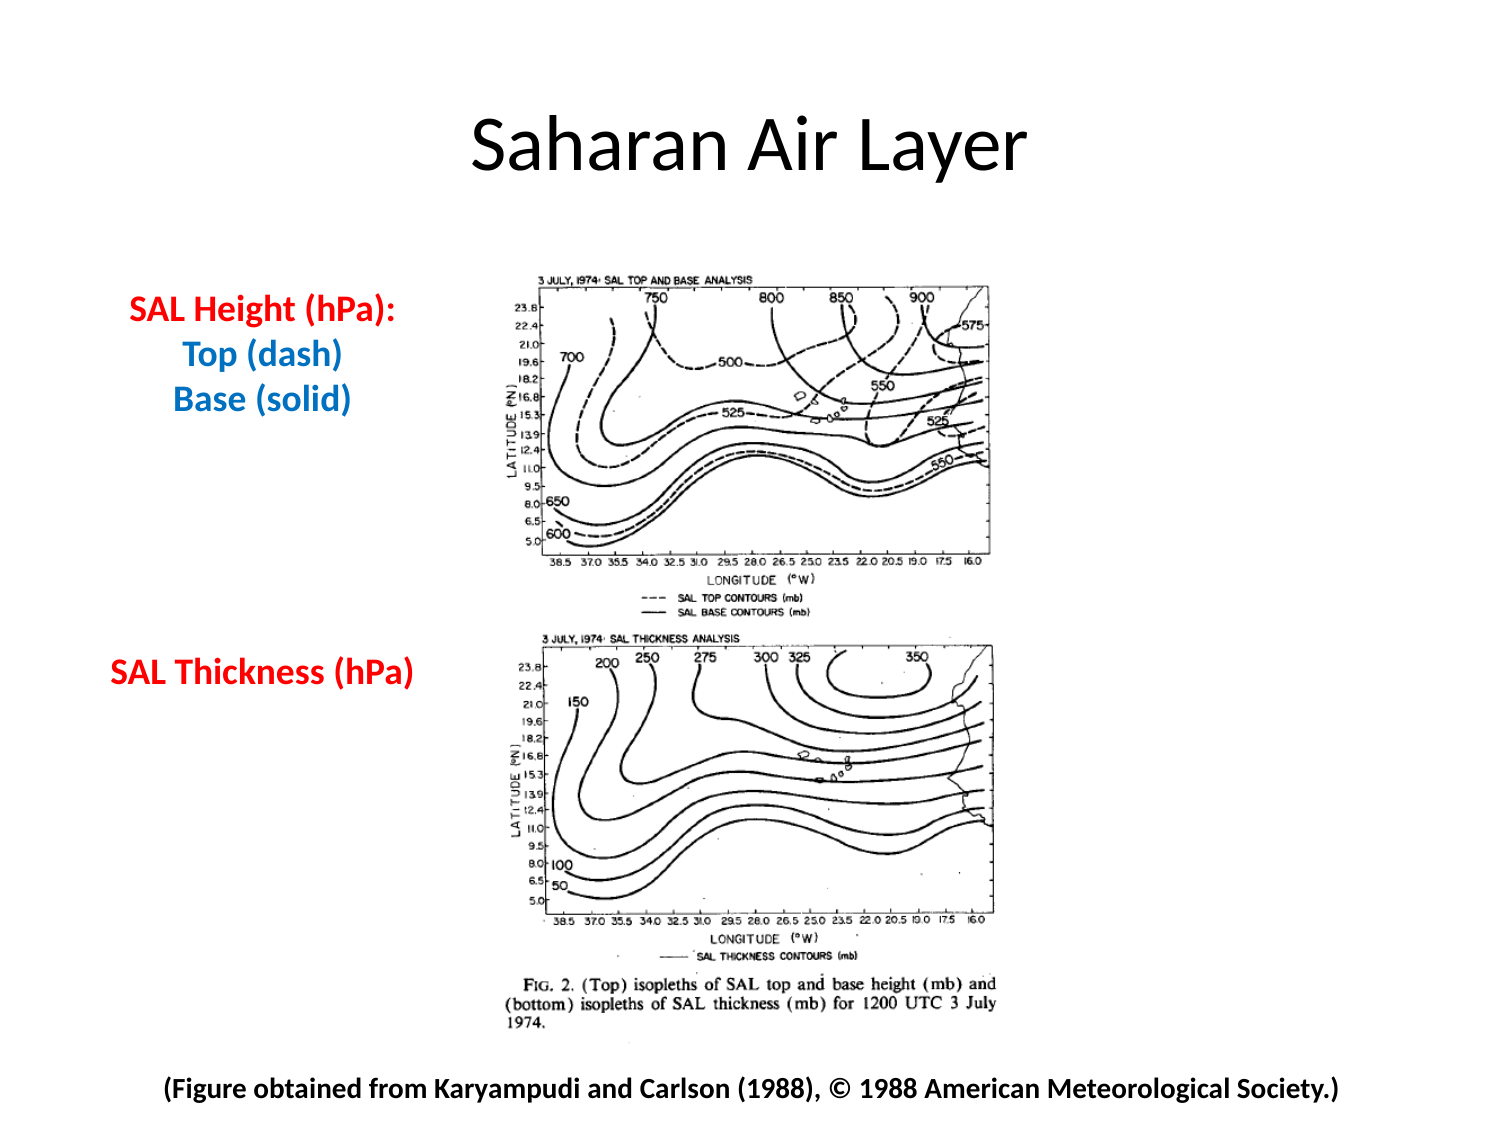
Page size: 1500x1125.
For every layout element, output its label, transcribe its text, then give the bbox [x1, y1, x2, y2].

text_box SAL Height (hPa): Top (dash) Base (solid) [114, 276, 411, 427]
title Saharan Air Layer [75, 45, 1425, 233]
text_box (Figure obtained from Karyampudi and Carlson (1988), © 1988 American Meteorological Society.) [148, 1062, 1356, 1113]
text_box SAL Thickness (hPa) [95, 639, 430, 699]
picture [491, 262, 1012, 1051]
